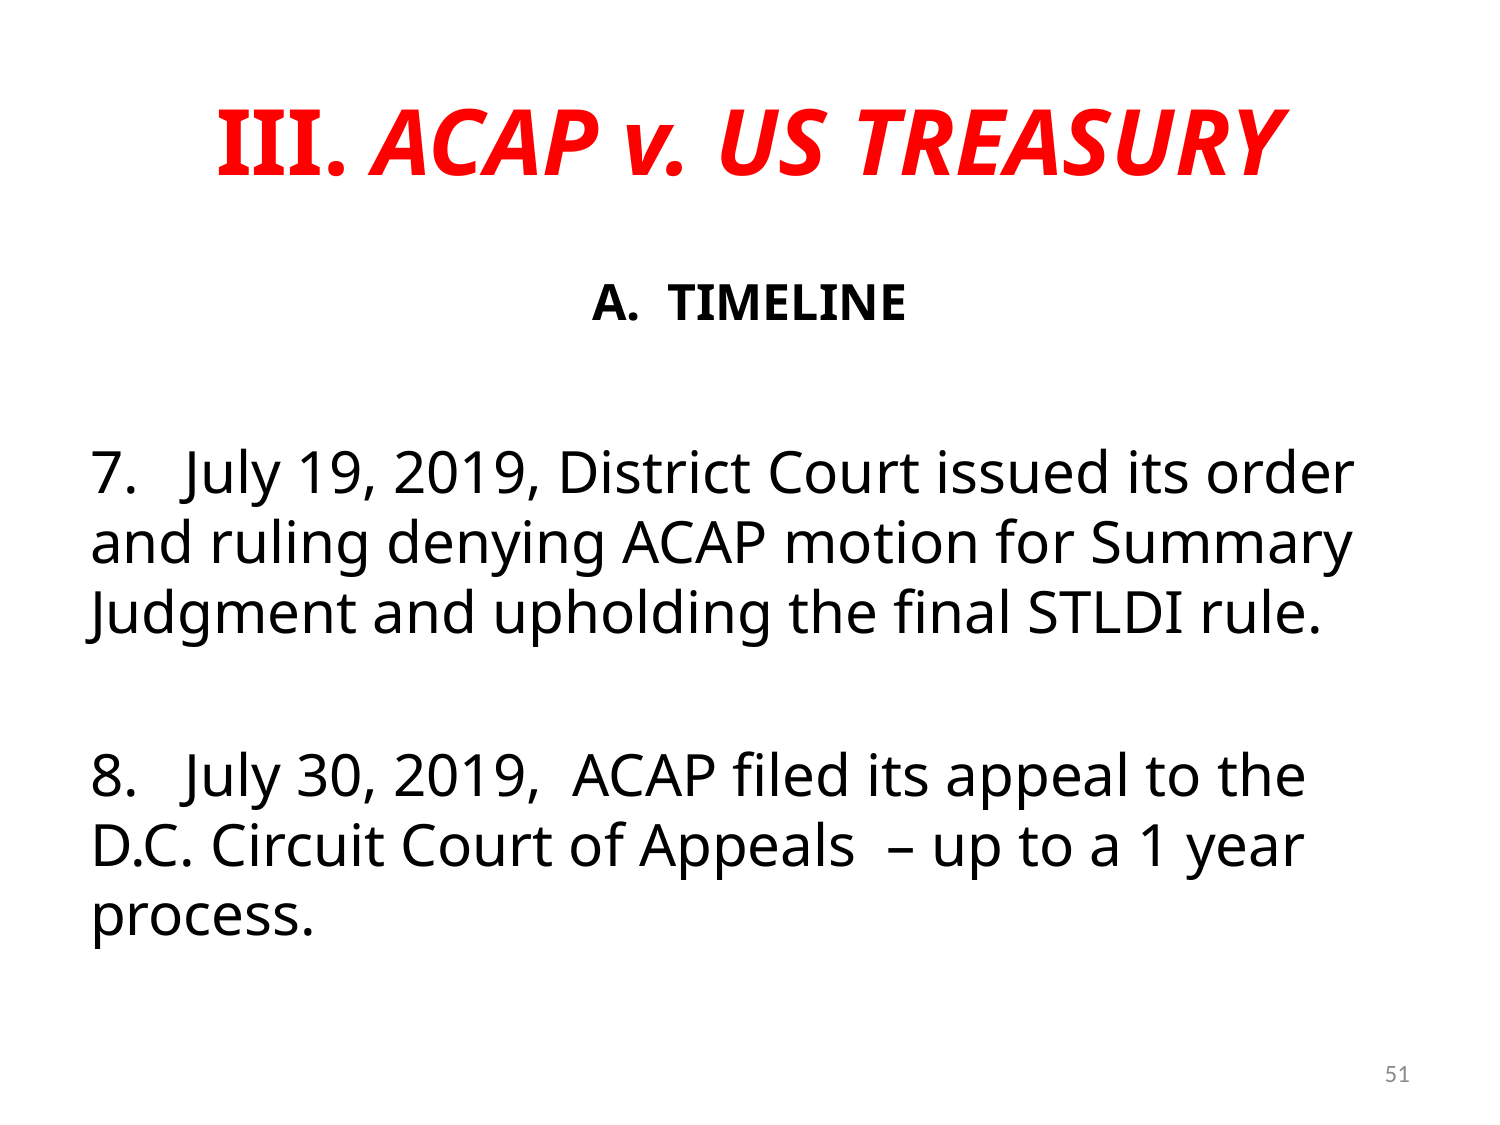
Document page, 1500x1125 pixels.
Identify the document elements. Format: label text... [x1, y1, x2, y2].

title III. ACAP v. US TREASURY [75, 45, 1425, 233]
list A. TIMELINE 7. July 19, 2019, District Court issued its order and ruling denying ACAP motion for Summary Judgment and upholding the final STLDI rule. 8. July 30, 2019, ACAP filed its appeal to the D.C. Circuit Court of Appeals – up to a 1 year process. [75, 262, 1425, 1005]
slide_number 51 [1074, 1042, 1425, 1103]
